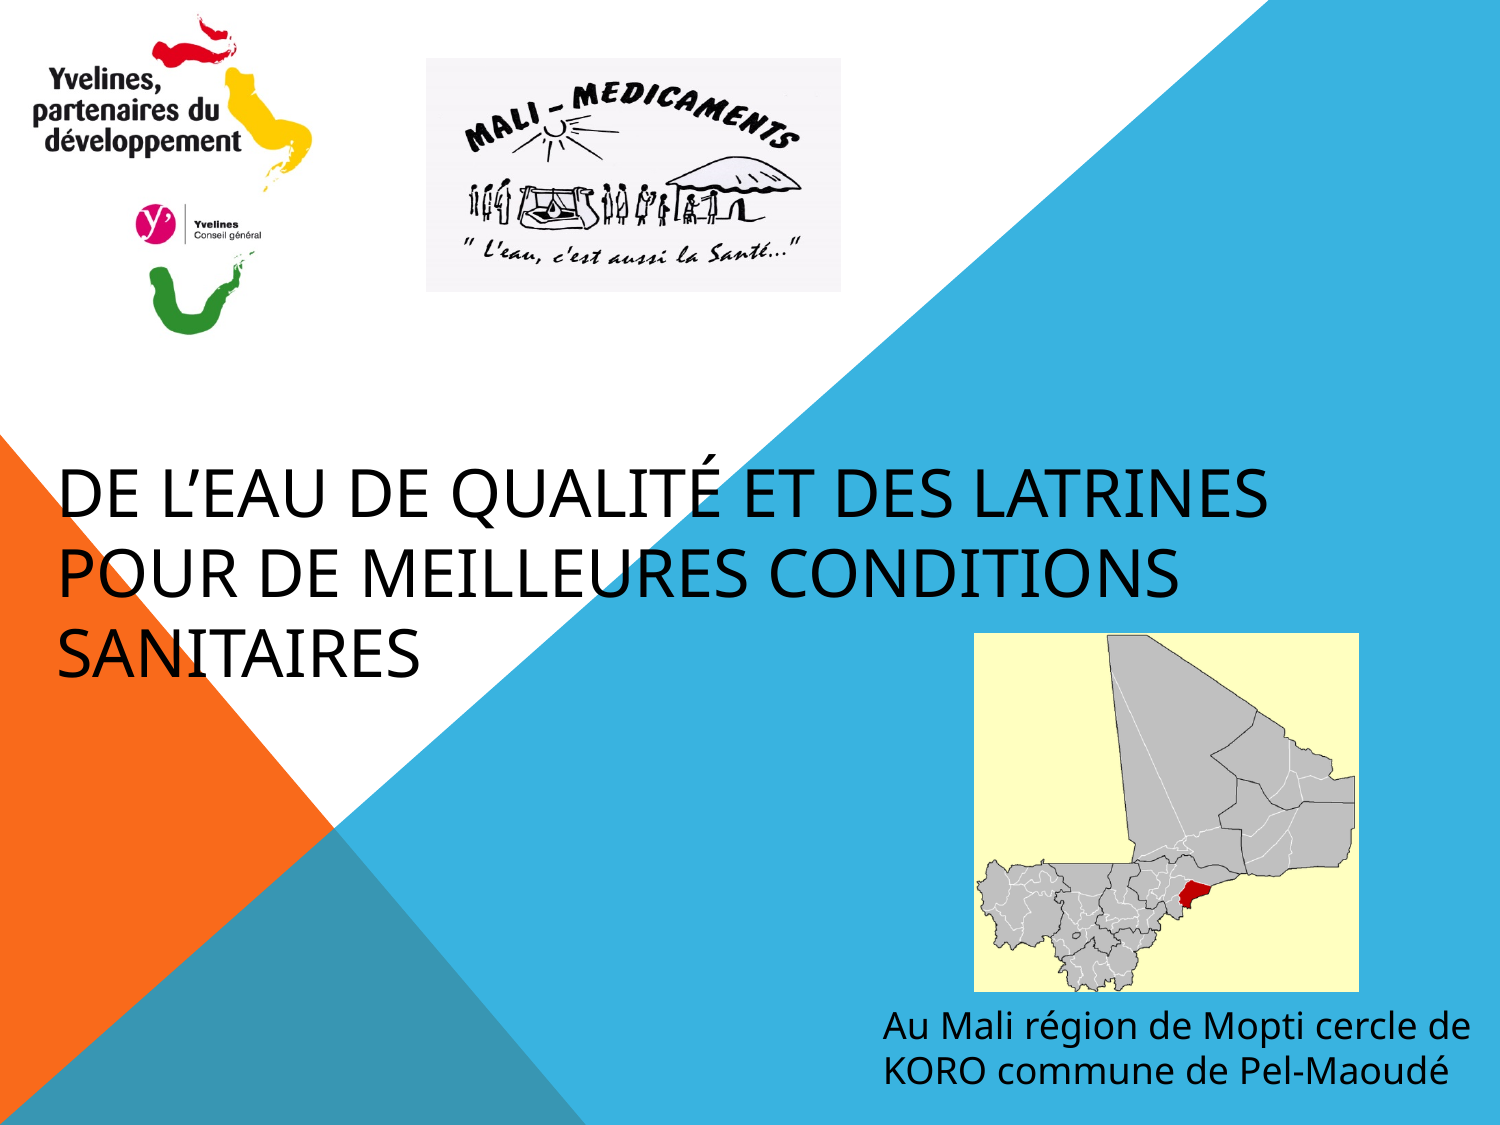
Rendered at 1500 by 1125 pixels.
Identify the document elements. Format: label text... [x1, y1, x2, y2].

picture [974, 633, 1359, 992]
text_box Au Mali région de Mopti cercle de KORO commune de Pel-Maoudé [868, 994, 1500, 1100]
picture [17, 10, 326, 348]
title De l’eau de qualité et des latrines pour de meilleures conditions sanitaires [41, 385, 1317, 693]
picture [426, 58, 841, 293]
